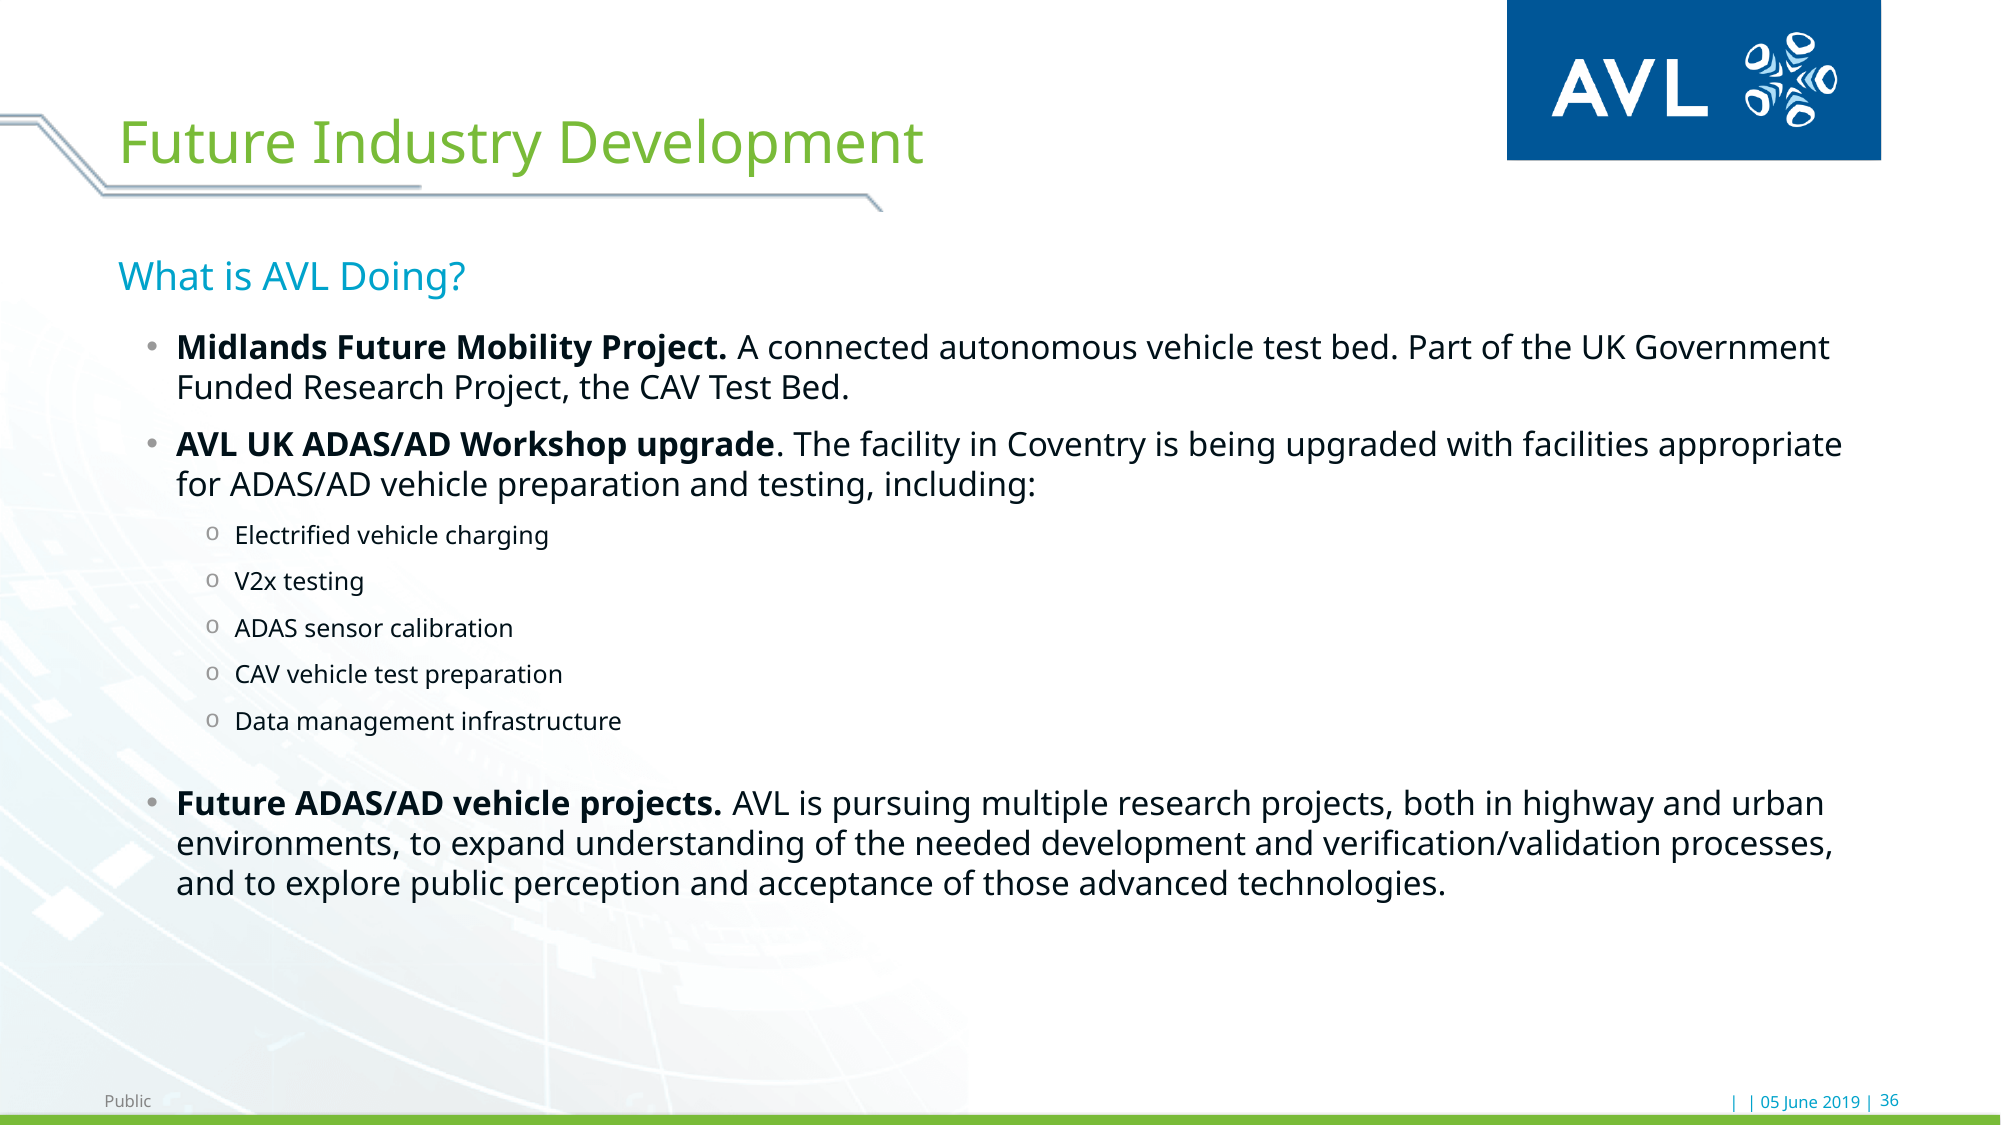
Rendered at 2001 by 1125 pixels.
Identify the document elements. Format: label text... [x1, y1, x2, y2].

title Future Industry Development [103, 66, 1473, 177]
picture [0, 0, 2001, 1125]
list Midlands Future Mobility Project. A connected autonomous vehicle test bed. Part of the UK Government Funded Research Project, the CAV Test Bed. AVL UK ADAS/AD Workshop upgrade. The facility in Coventry is being upgraded with facilities appropriate for ADAS/AD vehicle preparation and testing, including: Electrified vehicle charging V2x testing ADAS sensor calibration CAV vehicle test preparation Data management infrastructure Future ADAS/AD vehicle projects. AVL is pursuing multiple research projects, both in highway and urban environments, to expand understanding of the needed development and verification/validation processes, and to explore public perception and acceptance of those advanced technologies. [101, 326, 1896, 1059]
list What is AVL Doing? [103, 251, 1894, 326]
